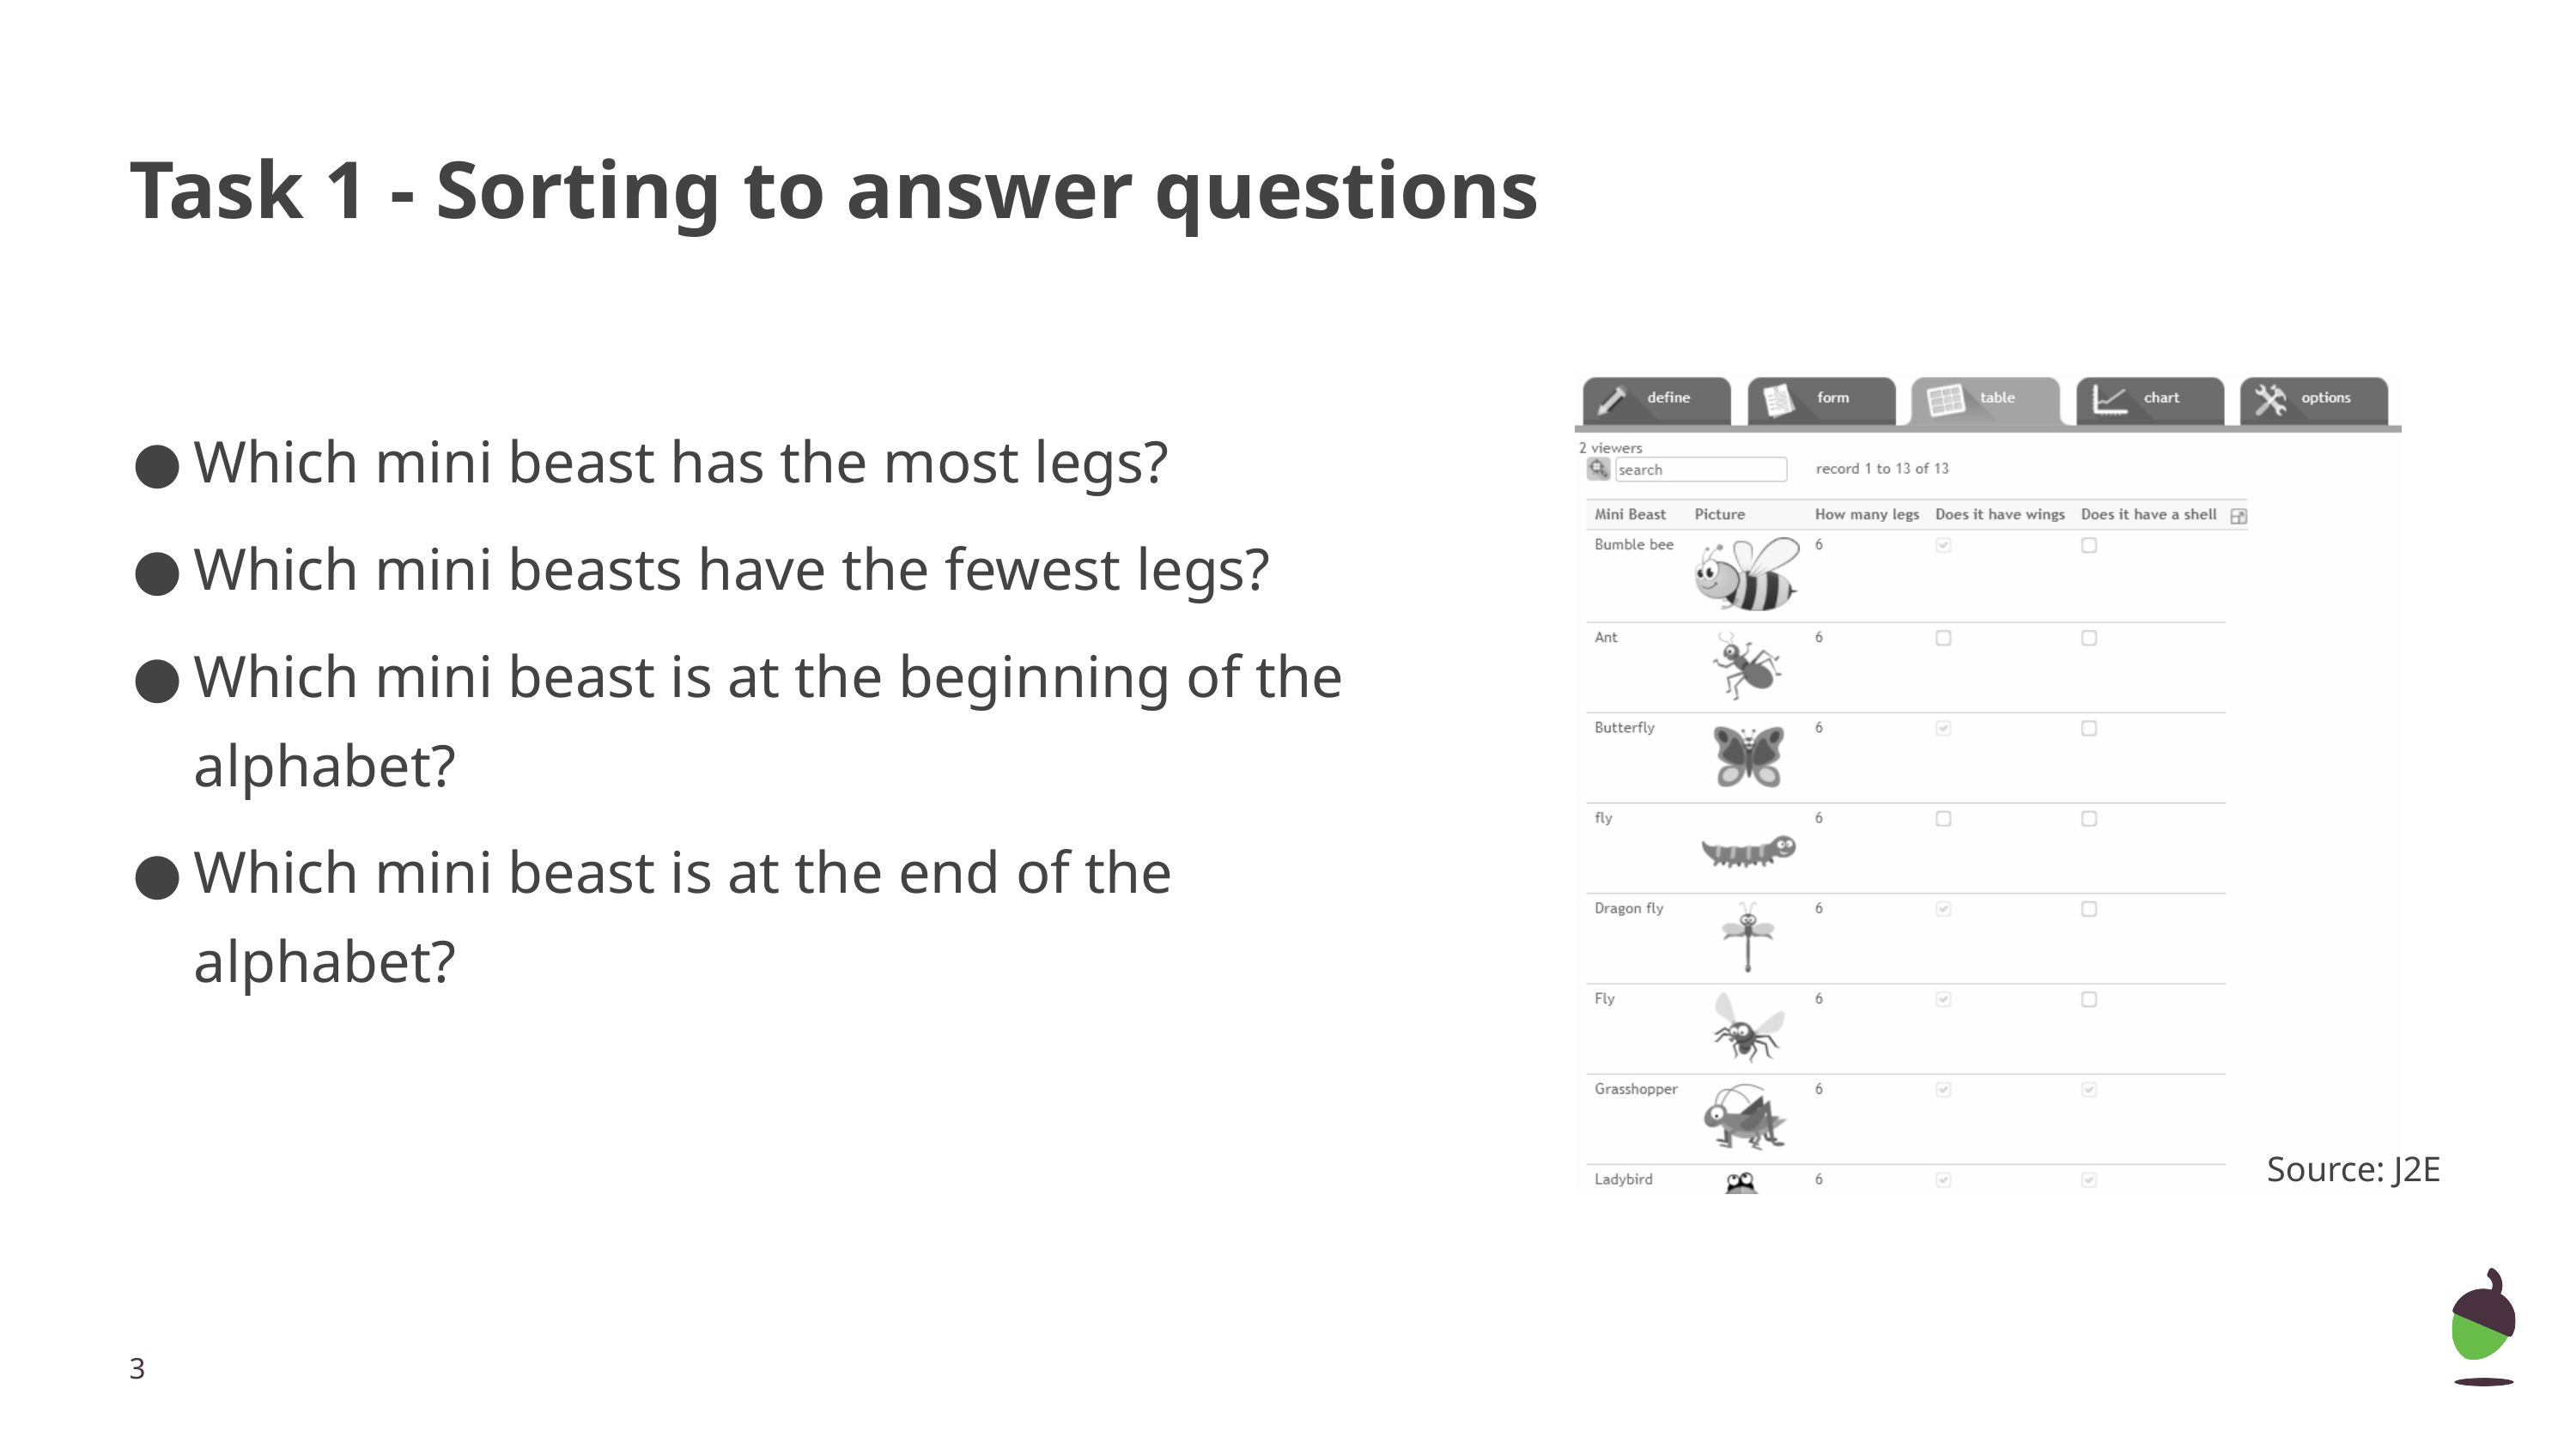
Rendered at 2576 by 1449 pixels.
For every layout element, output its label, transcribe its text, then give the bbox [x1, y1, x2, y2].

text_box Source: J2E [2405, 1122, 2491, 1194]
picture [1574, 373, 2402, 1194]
slide_number ‹#› [129, 1349, 332, 1401]
list Which mini beast has the most legs? Which mini beasts have the fewest legs? Which mini beast is at the beginning of the alphabet? Which mini beast is at the end of the alphabet? [129, 404, 1384, 1245]
title Task 1 - Sorting to answer questions [129, 124, 1611, 355]
picture [2451, 1268, 2516, 1386]
